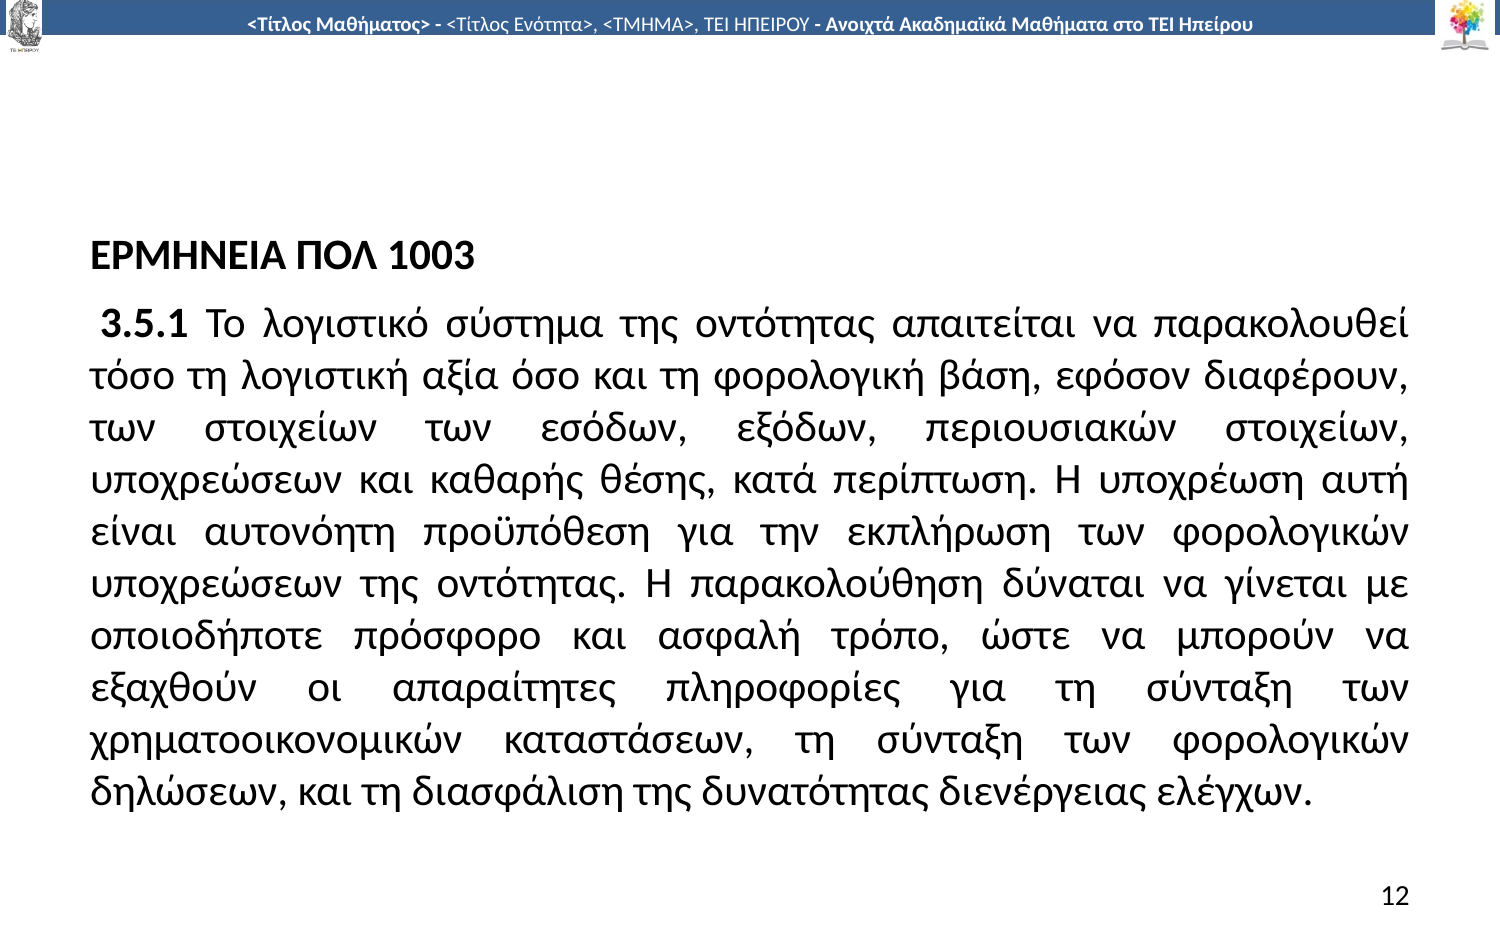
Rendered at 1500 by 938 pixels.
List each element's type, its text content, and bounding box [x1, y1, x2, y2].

picture [6, 0, 42, 54]
picture [1435, 0, 1495, 52]
list ΕΡΜΗΝΕΙΑ ΠΟΛ 1003 3.5.1 Το λογιστικό σύστημα της οντότητας απαιτείται να παρακολουθεί τόσο τη λογιστική αξία όσο και τη φορολογική βάση, εφόσον διαφέρουν, των στοιχείων των εσόδων, εξόδων, περιουσιακών στοιχείων, υποχρεώσεων και καθαρής θέσης, κατά περίπτωση. Η υποχρέωση αυτή είναι αυτονόητη προϋπόθεση για την εκπλήρωση των φορολογικών υποχρεώσεων της οντότητας. Η παρακολούθηση δύναται να γίνεται με οποιοδήποτε πρόσφορο και ασφαλή τρόπο, ώστε να μπορούν να εξαχθούν οι απαραίτητες πληροφορίες για τη σύνταξη των χρηματοοικονομικών καταστάσεων, τη σύνταξη των φορολογικών δηλώσεων, και τη διασφάλιση της δυνατότητας διενέργειας ελέγχων. [75, 218, 1425, 838]
slide_number 12 [1074, 868, 1425, 919]
